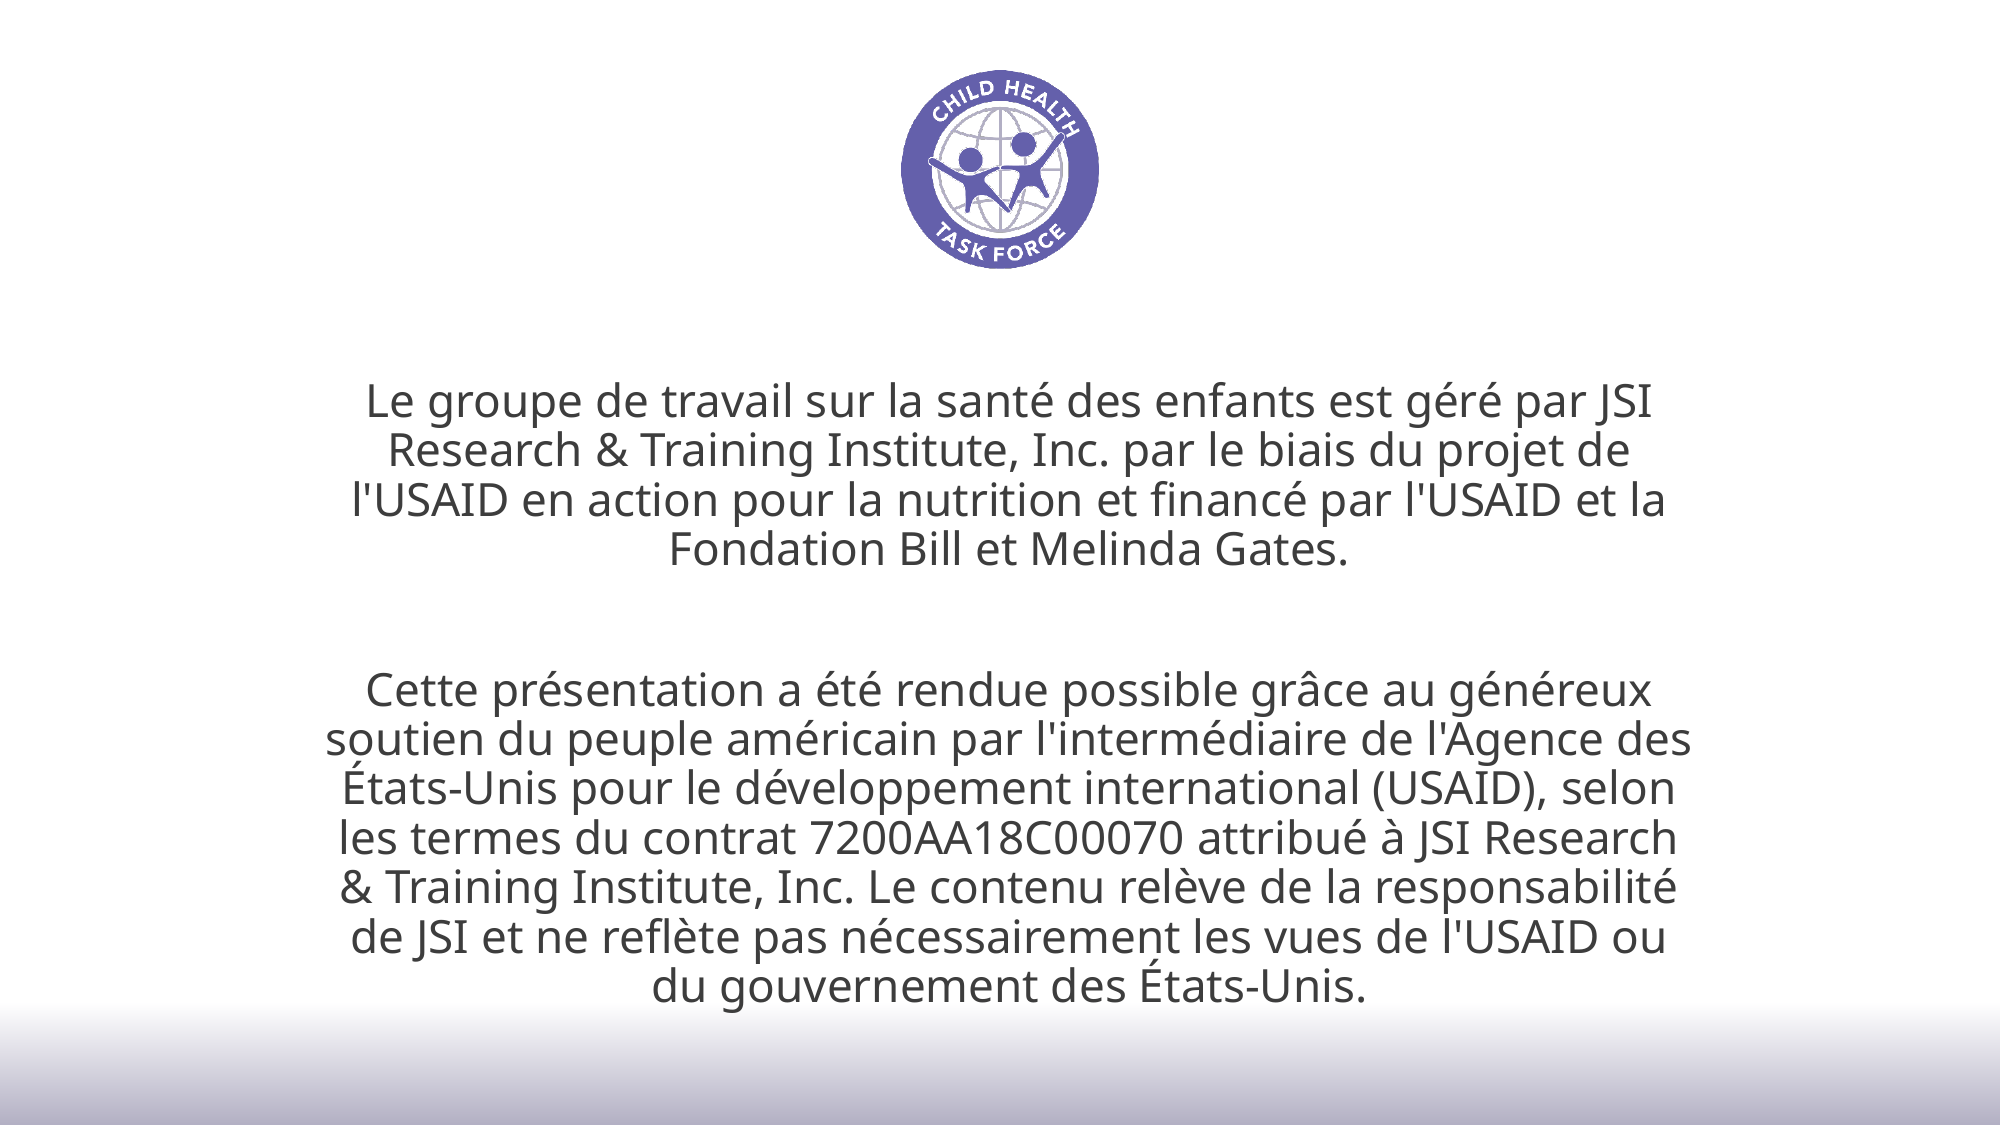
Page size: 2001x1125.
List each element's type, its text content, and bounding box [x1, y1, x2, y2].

subtitle Le groupe de travail sur la santé des enfants est géré par JSI Research & Training Institute, Inc. par le biais du projet de l'USAID en action pour la nutrition et financé par l'USAID et la Fondation Bill et Melinda Gates. Cette présentation a été rendue possible grâce au généreux soutien du peuple américain par l'intermédiaire de l'Agence des États-Unis pour le développement international (USAID), selon les termes du contrat 7200AA18C00070 attribué à JSI Research & Training Institute, Inc. Le contenu relève de la responsabilité de JSI et ne reflète pas nécessairement les vues de l'USAID ou du gouvernement des États-Unis. [304, 370, 1715, 999]
picture [901, 70, 1099, 271]
